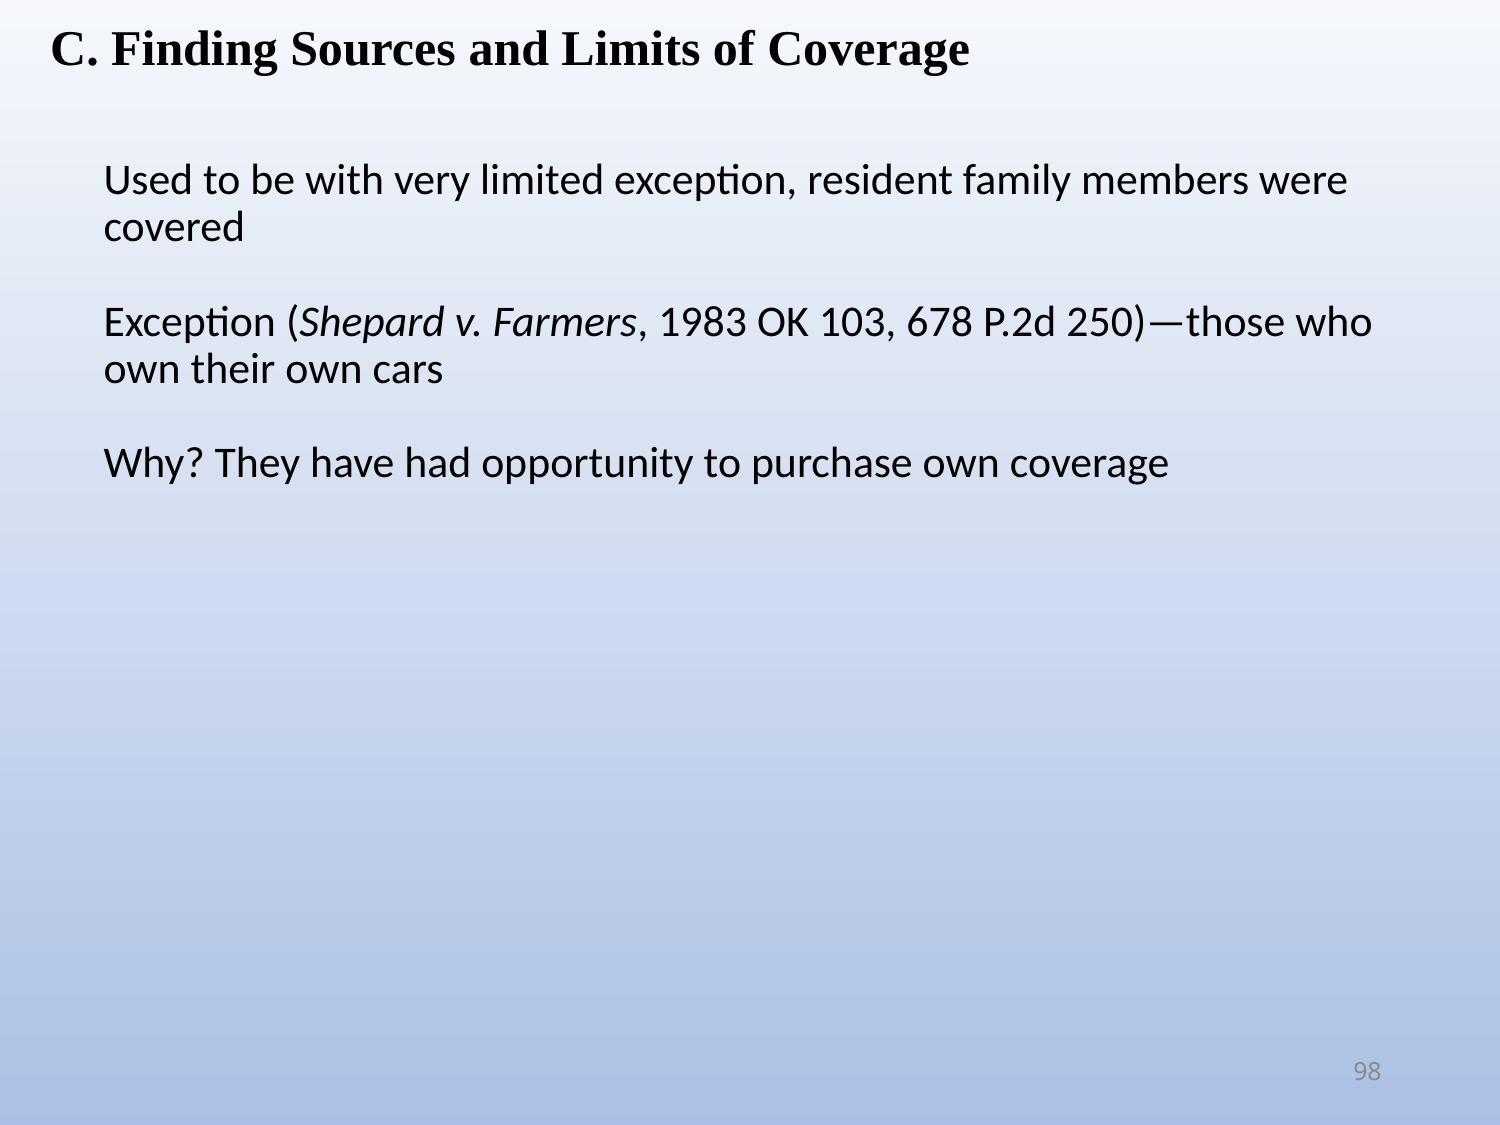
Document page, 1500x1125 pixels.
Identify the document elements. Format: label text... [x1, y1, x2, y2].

text_box C. Finding Sources and Limits of Coverage [35, 8, 1394, 83]
list Used to be with very limited exception, resident family members were covered Exception (Shepard v. Farmers, 1983 OK 103, 678 P.2d 250)—those who own their own cars Why? They have had opportunity to purchase own coverage [88, 148, 1418, 1065]
slide_number 98 [1059, 1065, 1397, 1103]
